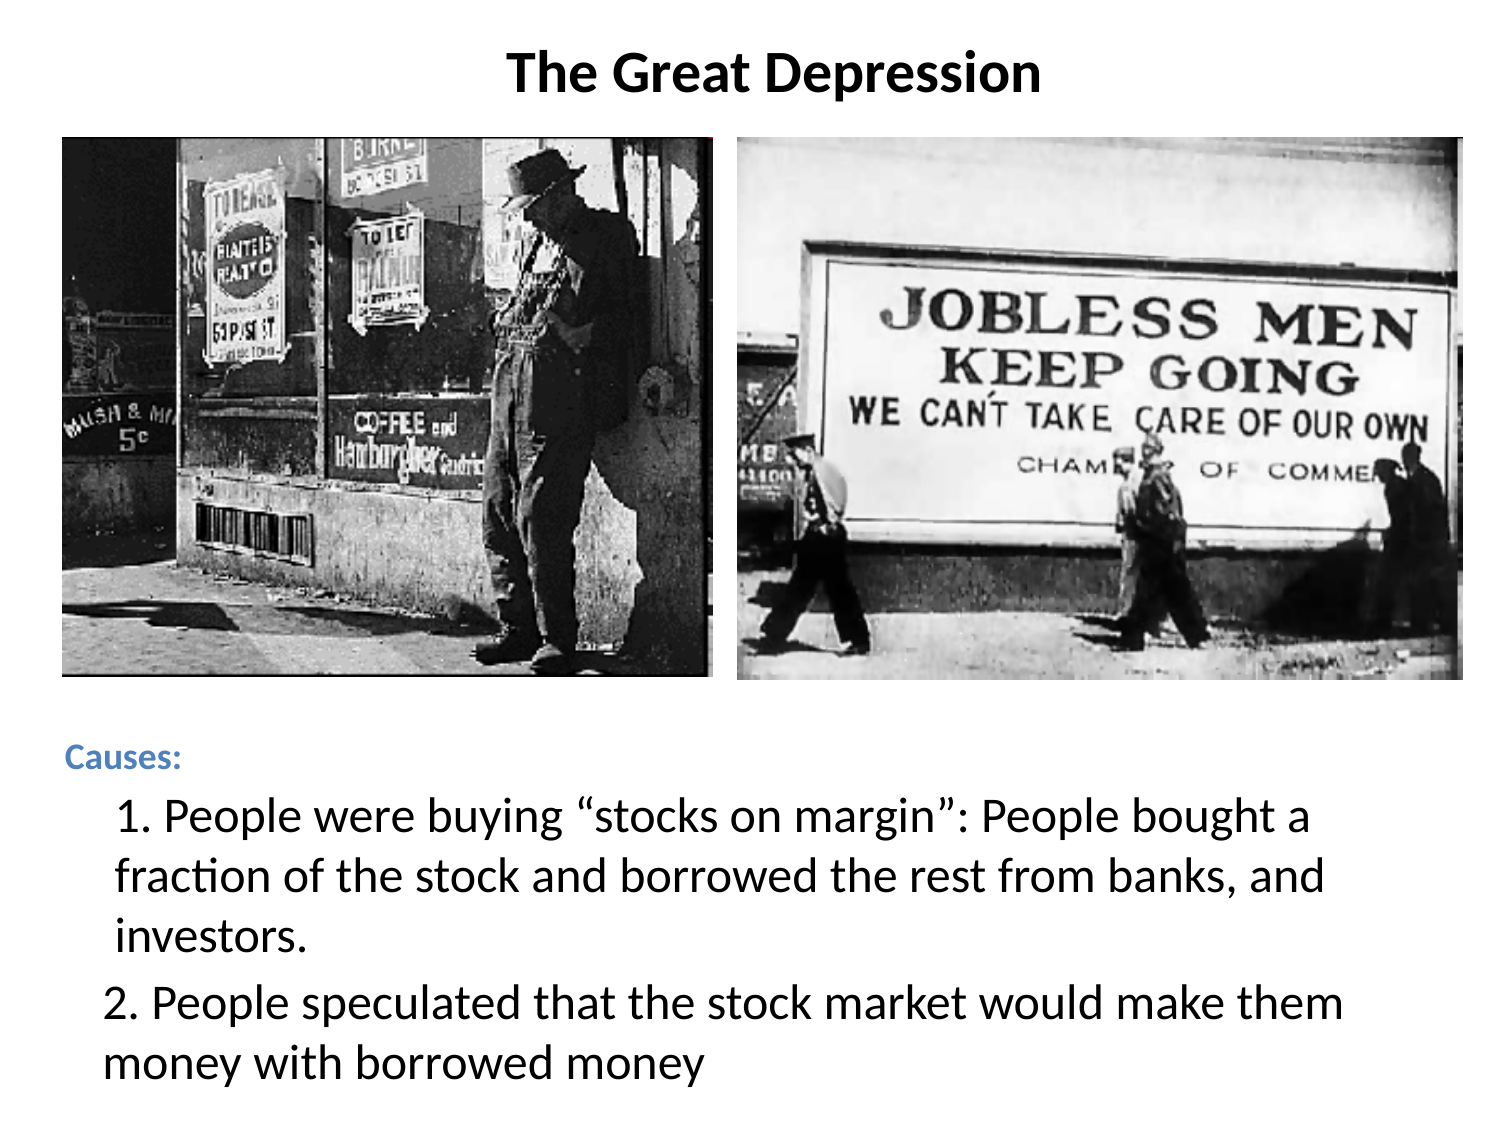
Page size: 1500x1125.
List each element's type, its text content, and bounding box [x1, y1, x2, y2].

title The Great Depression [137, 24, 1413, 113]
picture [737, 137, 1463, 680]
text_box 1. People were buying “stocks on margin”: People bought a fraction of the stock and borrowed the rest from banks, and investors. [99, 774, 1463, 970]
text_box 2. People speculated that the stock market would make them money with borrowed money [87, 962, 1450, 1098]
text_box Causes: [49, 724, 338, 785]
picture [62, 137, 713, 678]
